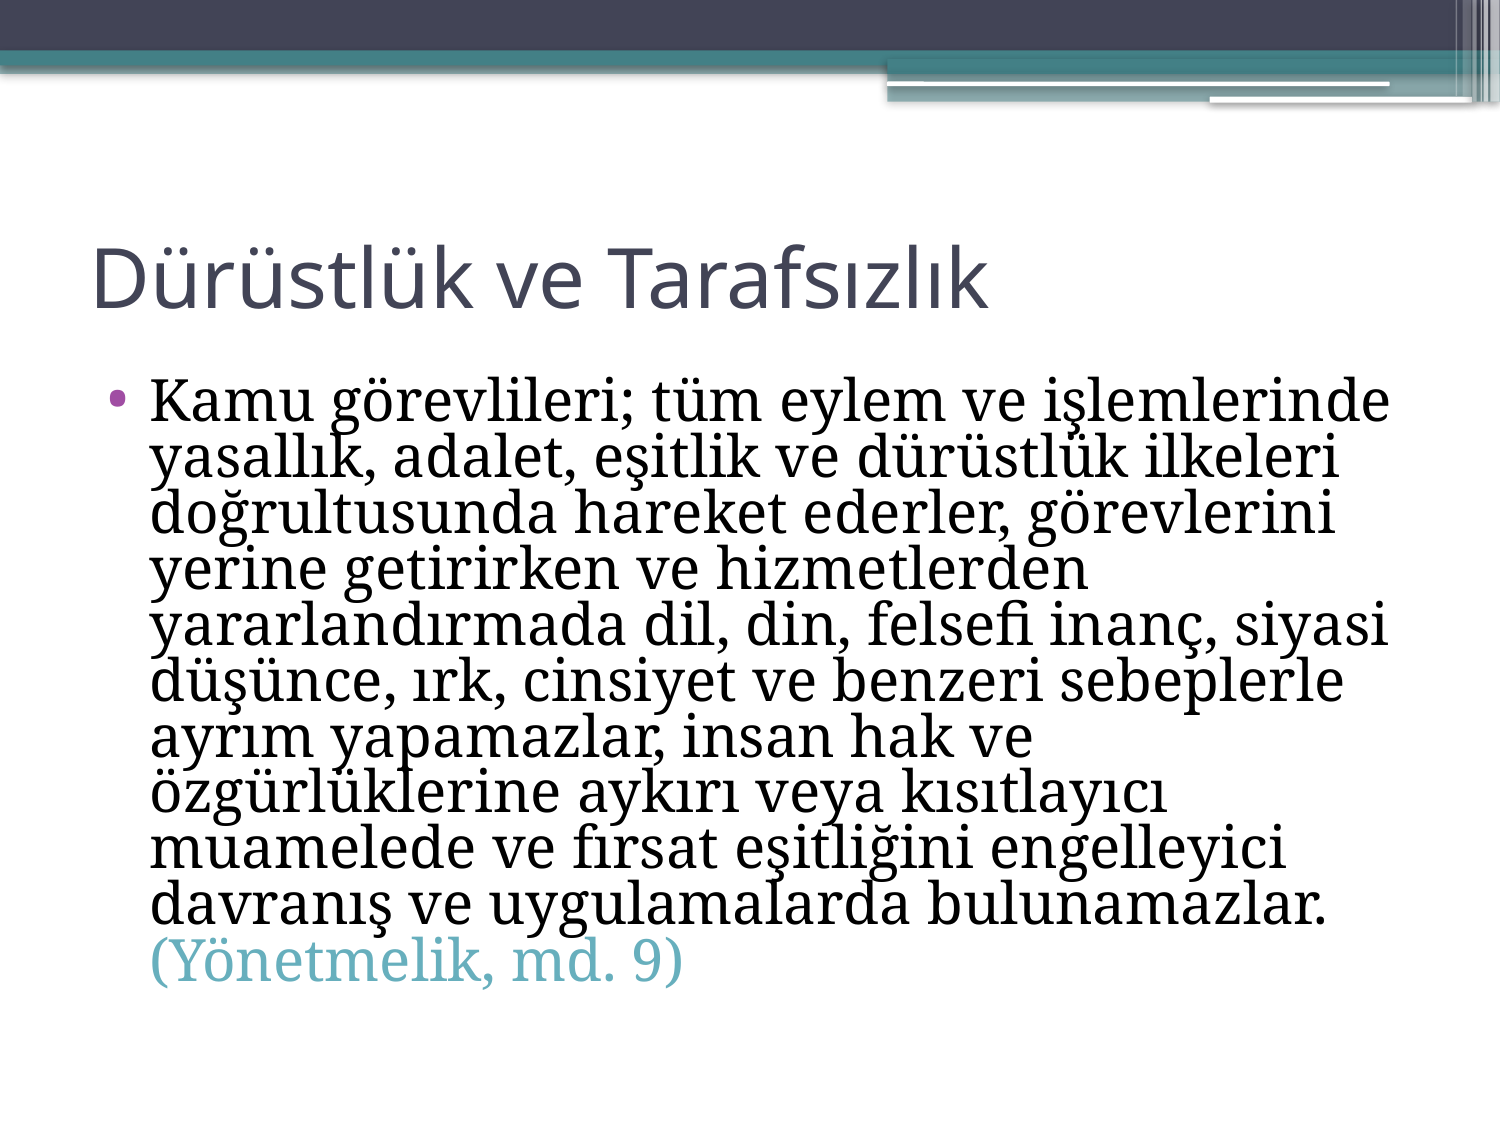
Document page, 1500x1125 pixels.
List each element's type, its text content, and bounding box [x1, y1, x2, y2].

list Kamu görevlileri; tüm eylem ve işlemlerinde yasallık, adalet, eşitlik ve dürüstlük ilkeleri doğrultusunda hareket ederler, görevlerini yerine getirirken ve hizmetlerden yararlandırmada dil, din, felsefi inanç, siyasi düşünce, ırk, cinsiyet ve benzeri sebeplerle ayrım yapamazlar, insan hak ve özgürlüklerine aykırı veya kısıtlayıcı muamelede ve fırsat eşitliğini engelleyici davranış ve uygulamalarda bulunamazlar.(Yönetmelik, md. 9) [75, 368, 1425, 1079]
title Dürüstlük ve Tarafsızlık [75, 187, 1425, 363]
